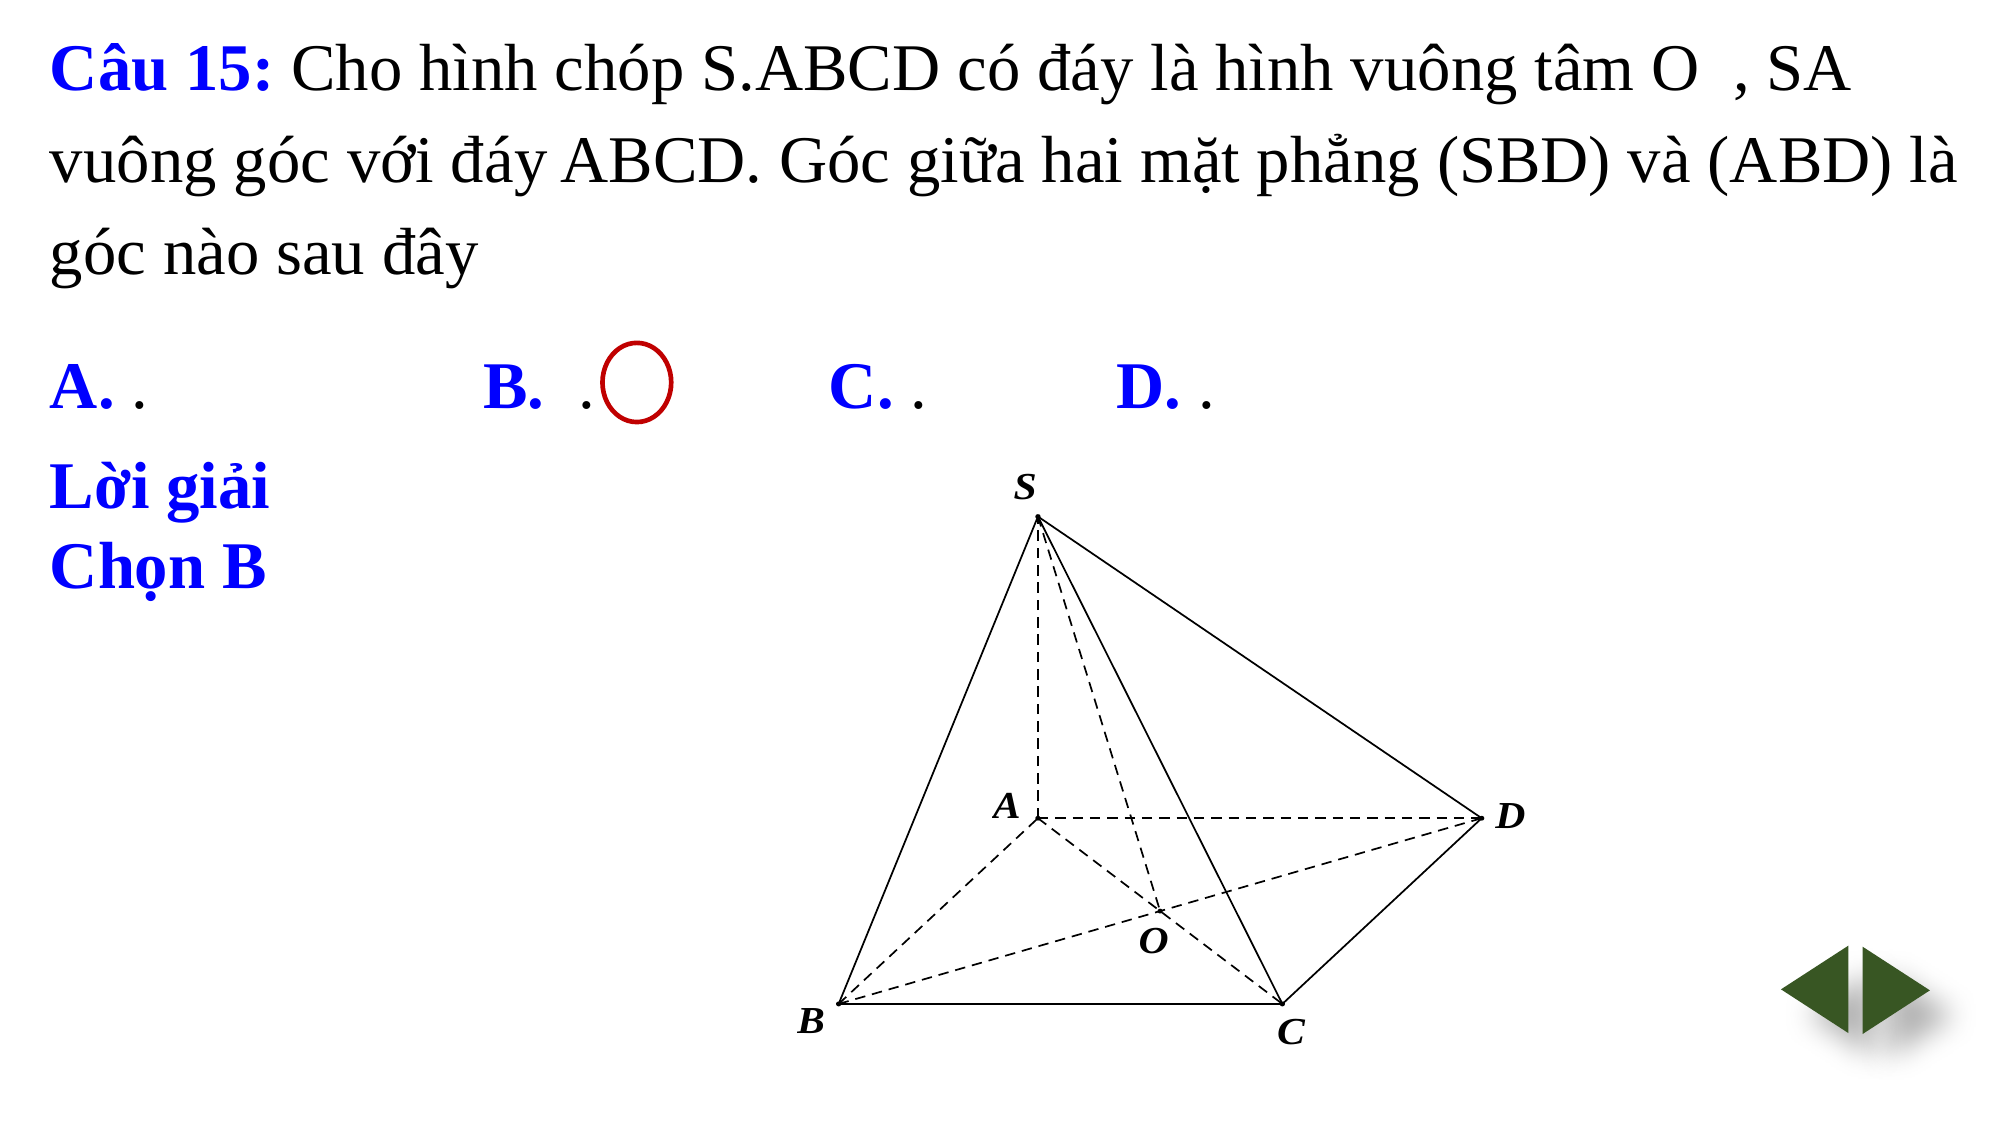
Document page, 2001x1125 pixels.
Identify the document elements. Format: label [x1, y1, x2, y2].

text_box [1779, 943, 1850, 1035]
picture [779, 449, 1548, 1071]
text_box [1861, 944, 1932, 1036]
text_box [601, 341, 673, 424]
